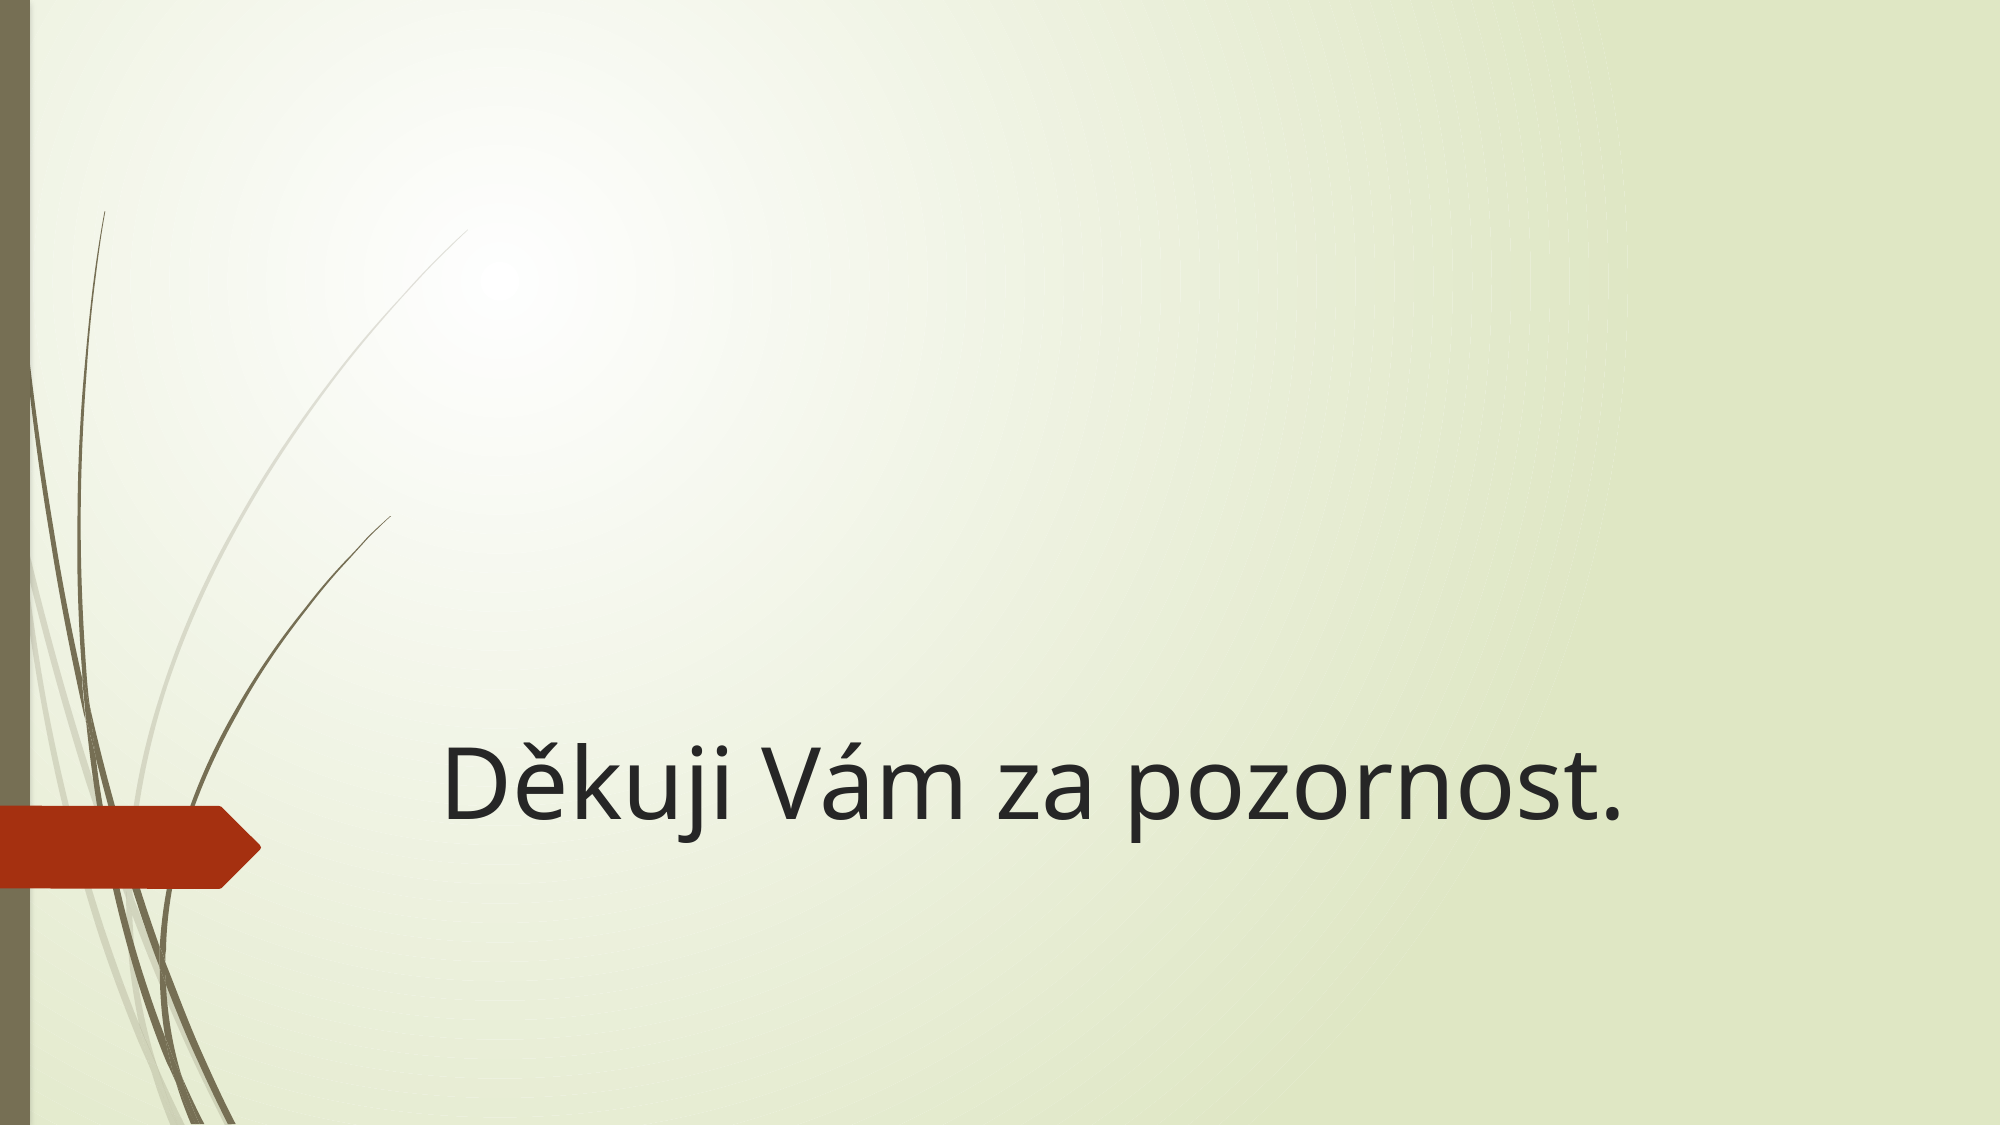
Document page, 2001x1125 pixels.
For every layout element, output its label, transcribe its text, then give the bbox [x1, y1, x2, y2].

title Děkuji Vám za pozornost. [424, 399, 1888, 847]
